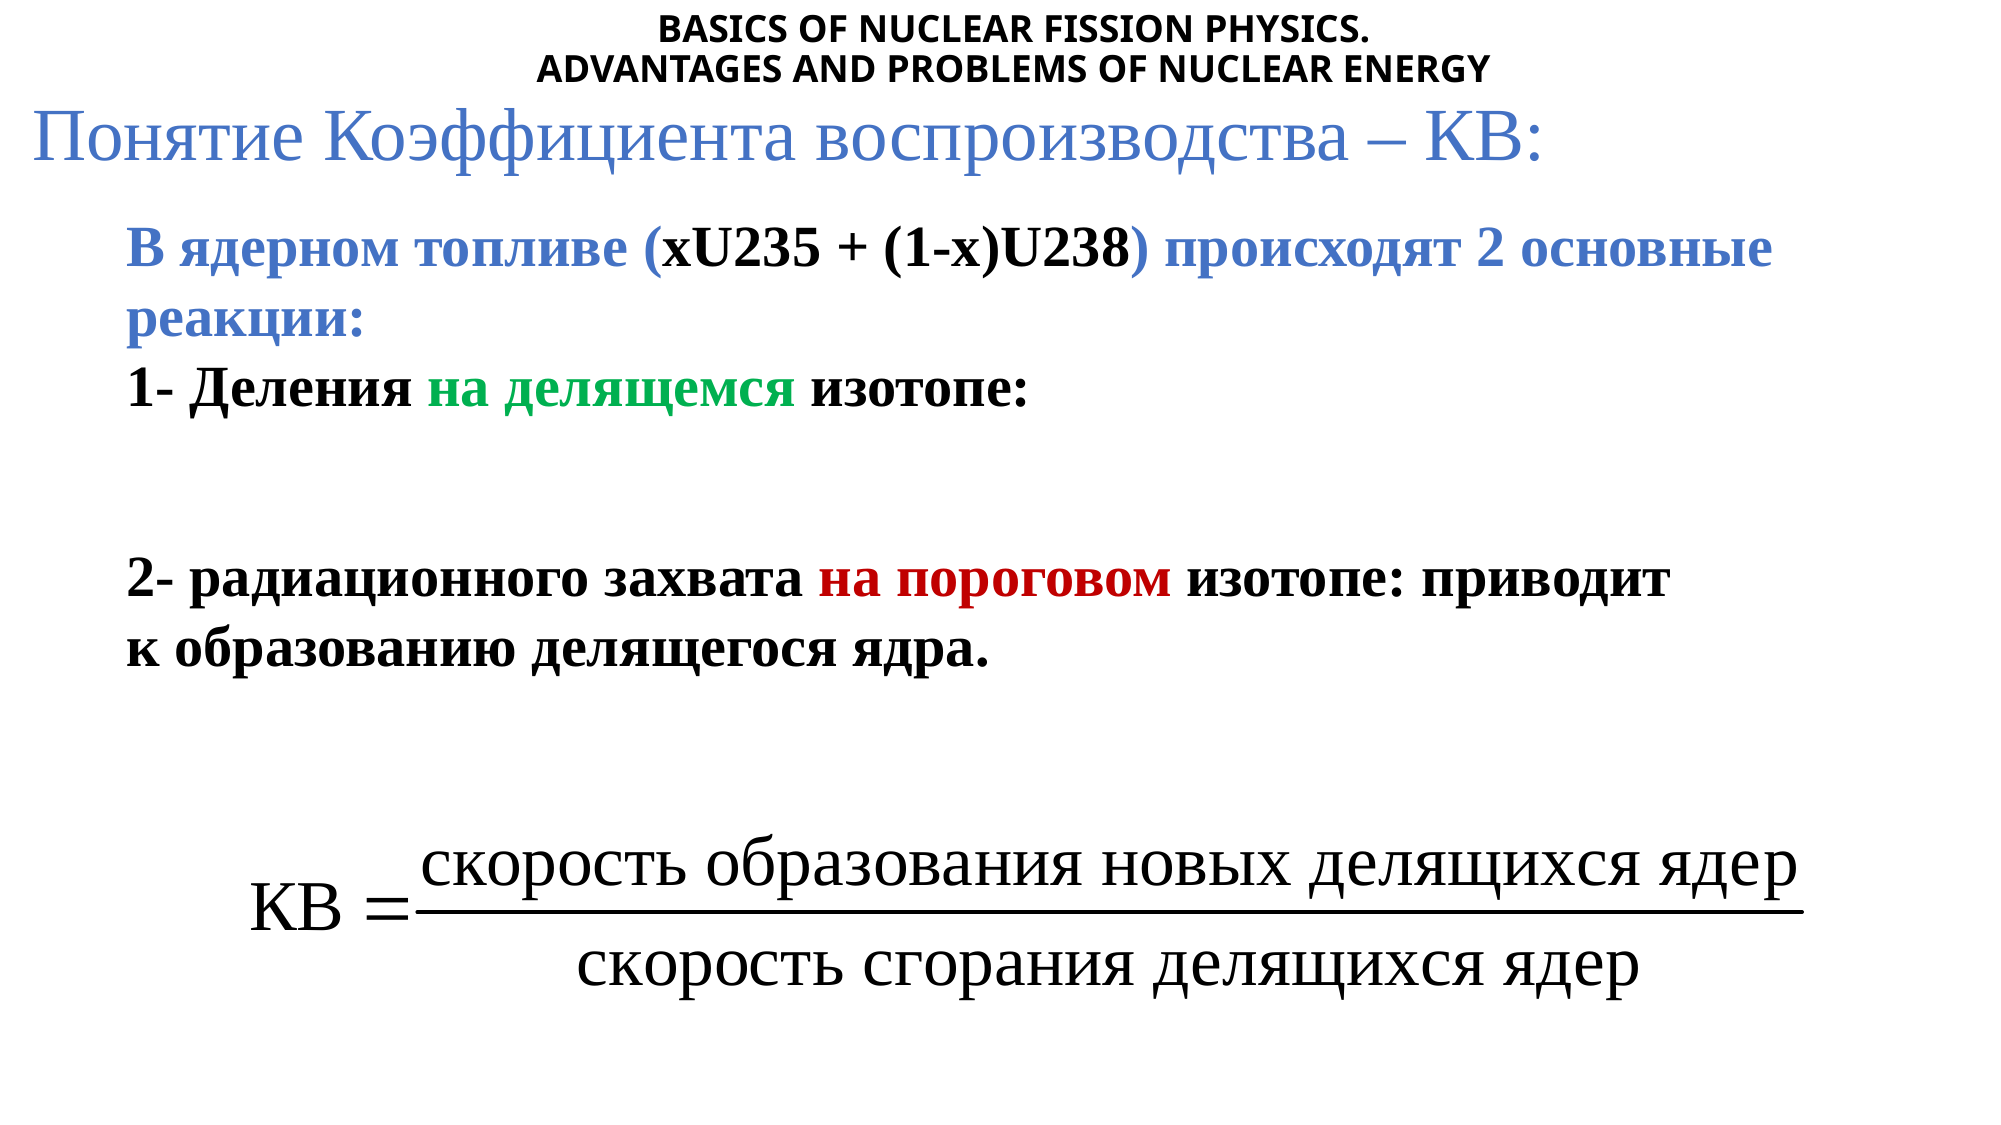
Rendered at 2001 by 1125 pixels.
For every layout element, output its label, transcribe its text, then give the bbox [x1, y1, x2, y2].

text_box BASICS OF NUCLEAR FISSION PHYSICS. ADVANTAGES AND PROBLEMS OF NUCLEAR ENERGY [102, 2, 1926, 72]
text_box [237, 816, 1816, 1014]
list [45, 228, 1949, 1014]
title Понятие Коэффициента воспроизводства – КВ: [17, 59, 1863, 213]
